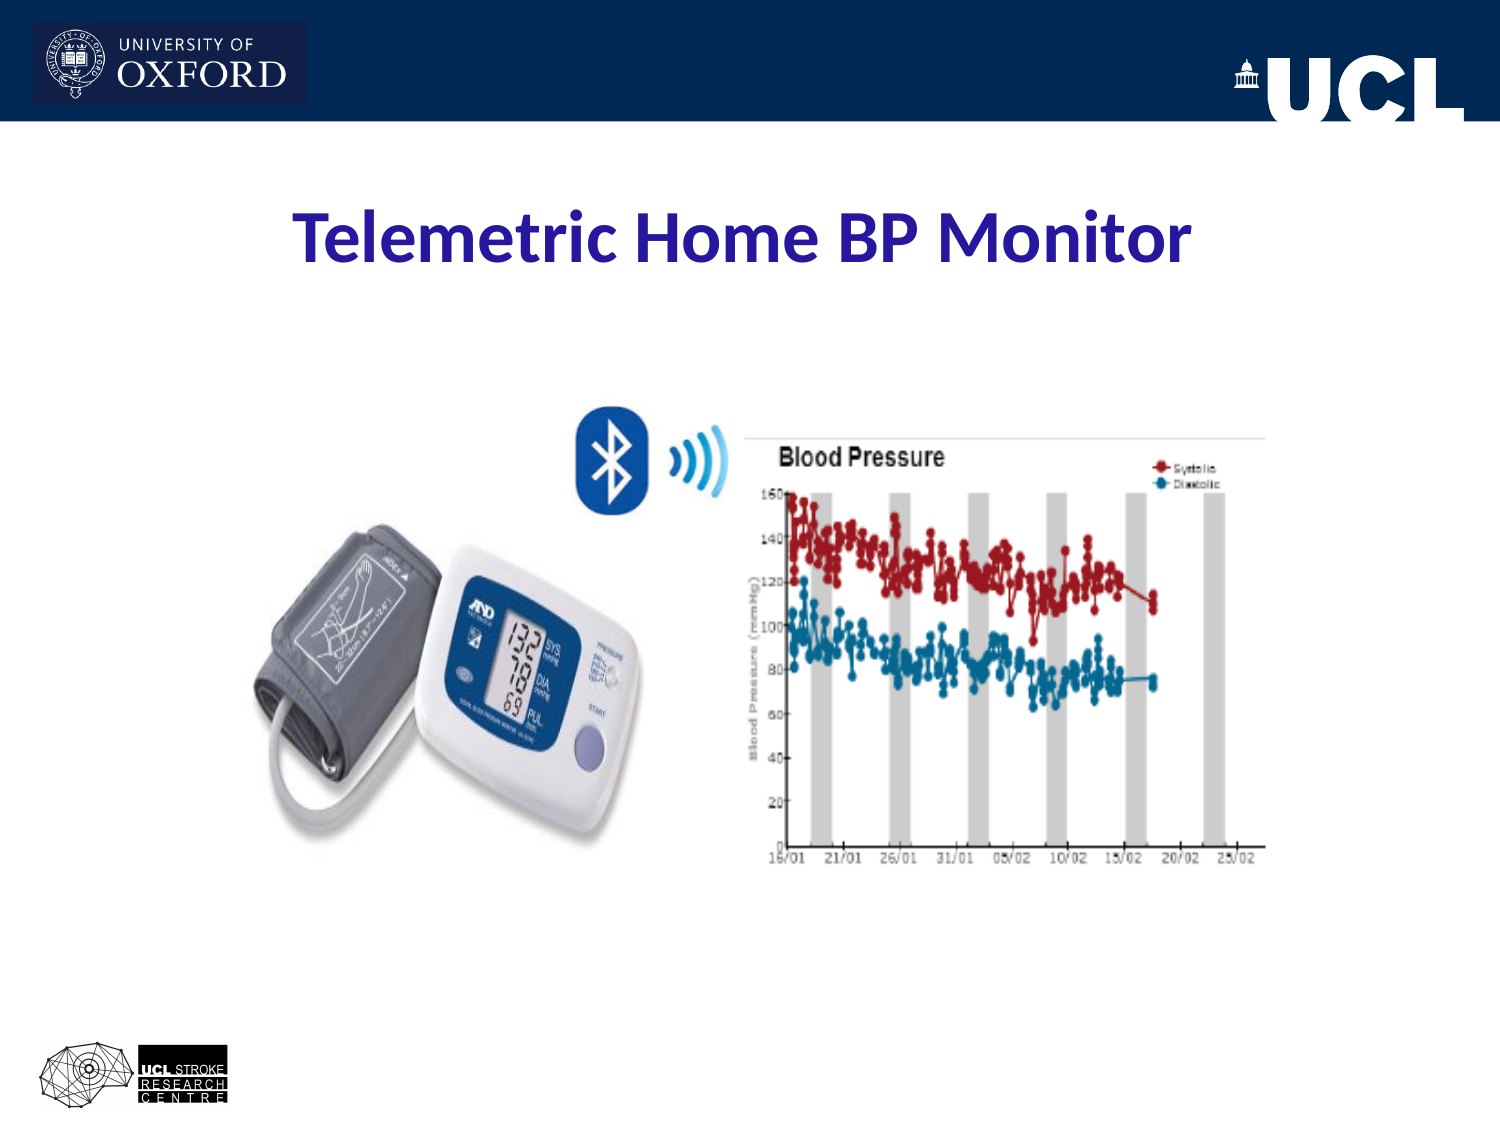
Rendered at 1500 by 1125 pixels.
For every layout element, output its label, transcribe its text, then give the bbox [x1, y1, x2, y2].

picture [33, 22, 306, 105]
picture [1234, 58, 1259, 88]
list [218, 459, 676, 859]
picture [567, 399, 1273, 891]
title Telemetric Home BP Monitor [68, 138, 1419, 327]
picture [39, 1041, 229, 1109]
